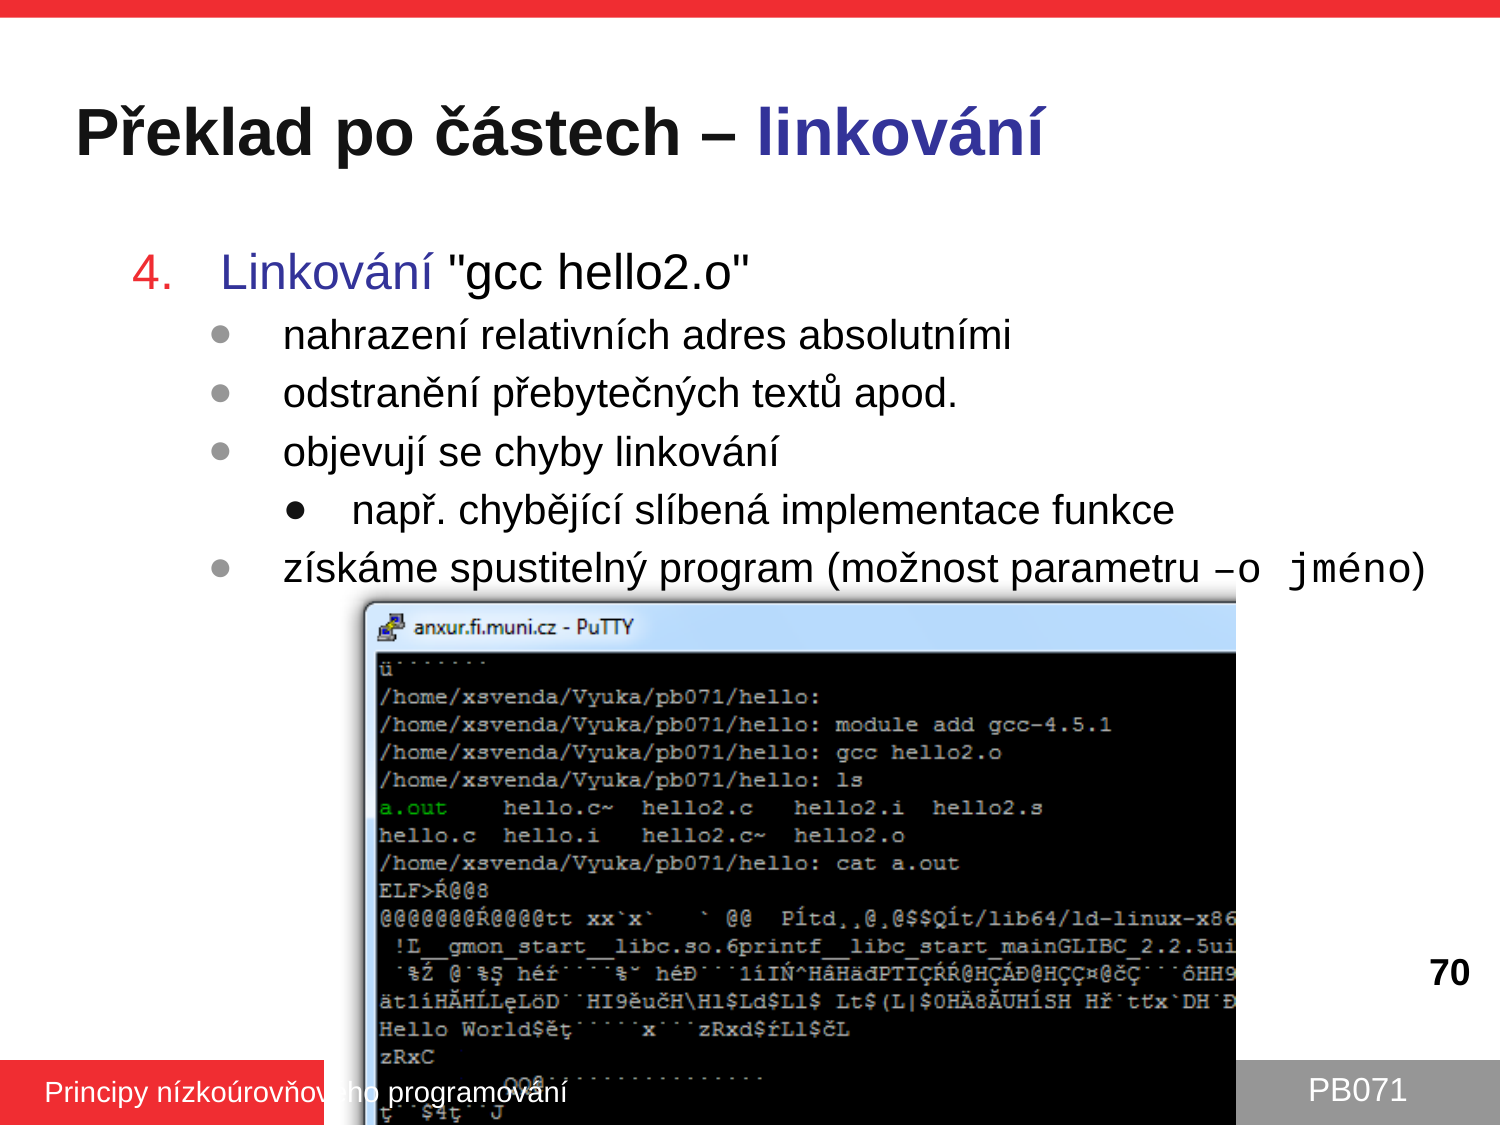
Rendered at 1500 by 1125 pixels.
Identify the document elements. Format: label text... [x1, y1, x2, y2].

list Linkování "gcc hello2.o" nahrazení relativních adres absolutními odstranění přebytečných textů apod. objevují se chyby linkování např. chybějící slíbená implementace funkce získáme spustitelný program (možnost parametru –o jméno) [117, 231, 1500, 1024]
footer Principy nízkoúrovňového programování [29, 1065, 319, 1125]
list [324, 574, 1236, 1125]
title Překlad po částech – linkování [75, 45, 1471, 208]
